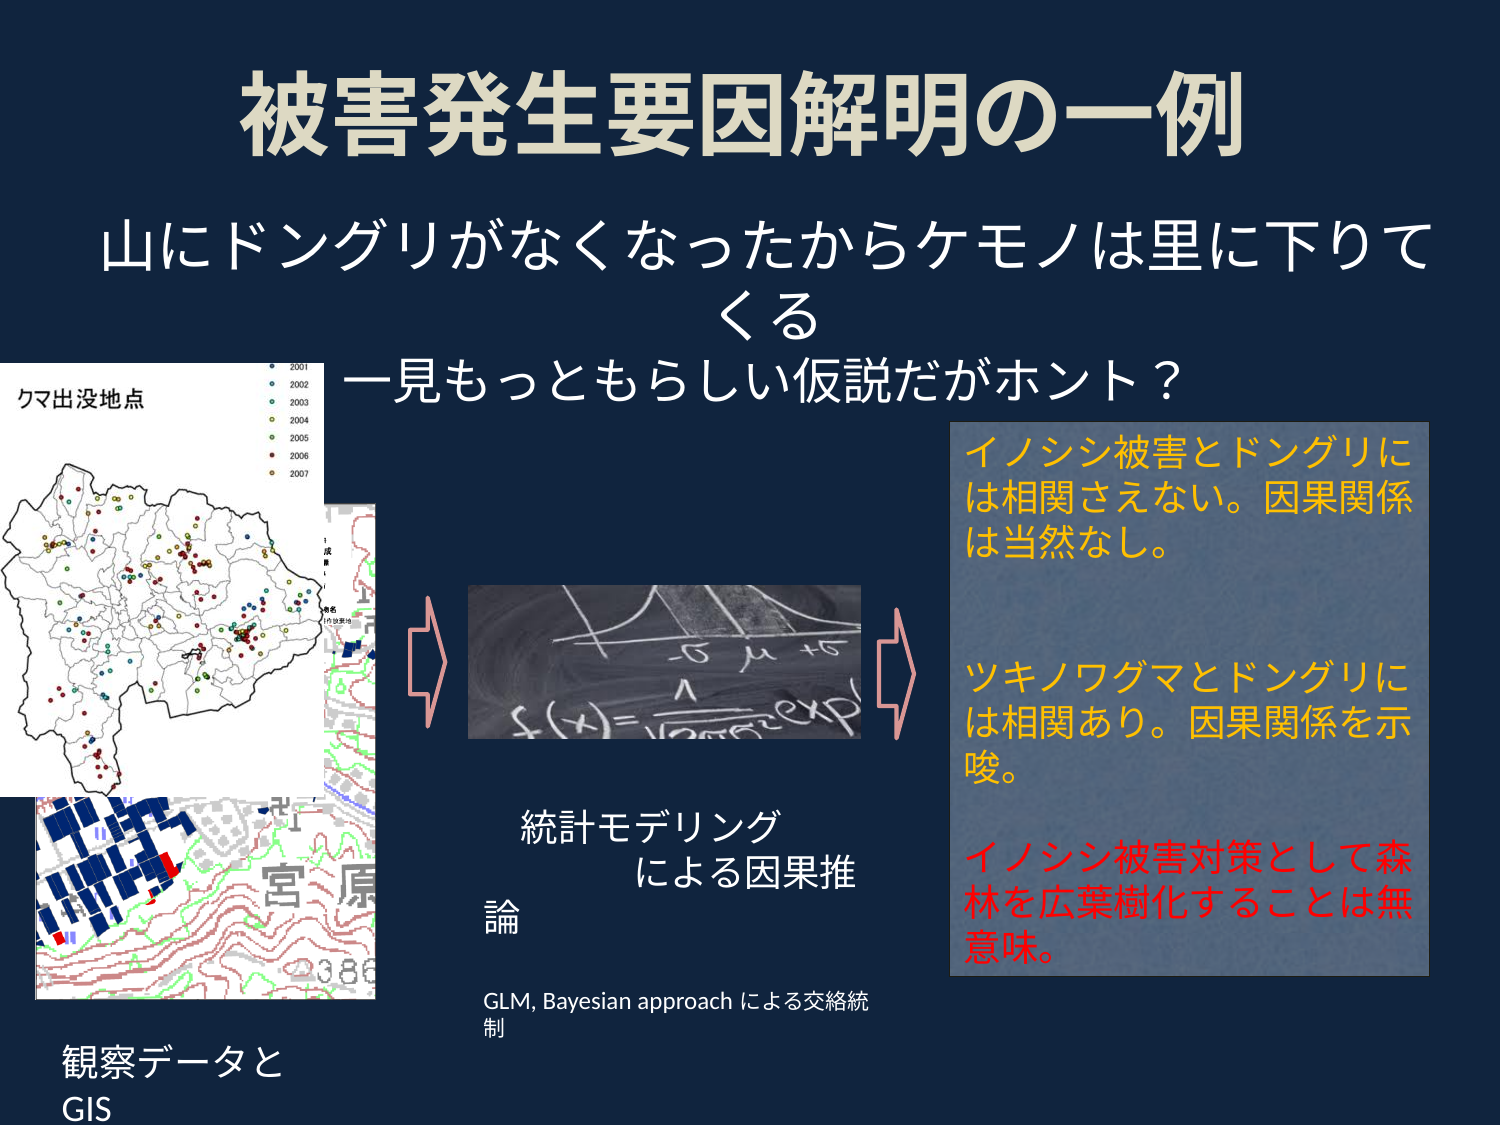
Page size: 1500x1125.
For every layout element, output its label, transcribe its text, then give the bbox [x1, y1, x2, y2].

text_box [408, 595, 448, 729]
title 山にドングリがなくなったからケモノは里に下りてくる 一見もっともらしい仮説だがホント？ [58, 187, 1476, 432]
picture [0, 362, 325, 798]
text_box イノシシ被害とドングリには相関さえない。因果関係は当然なし。 ツキノワグマとドングリには相関あり。因果関係を示唆。 イノシシ被害対策として森林を広葉樹化することは無意味。 [949, 421, 1430, 977]
text_box 被害発生要因解明の一例 [105, 23, 1381, 200]
text_box 統計モデリング による因果推論 GLM, Bayesian approachによる交絡統制 [468, 796, 903, 1048]
text_box [876, 607, 917, 741]
picture [468, 585, 861, 739]
text_box 観察データとGIS [46, 1031, 352, 1125]
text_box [34, 503, 376, 1000]
